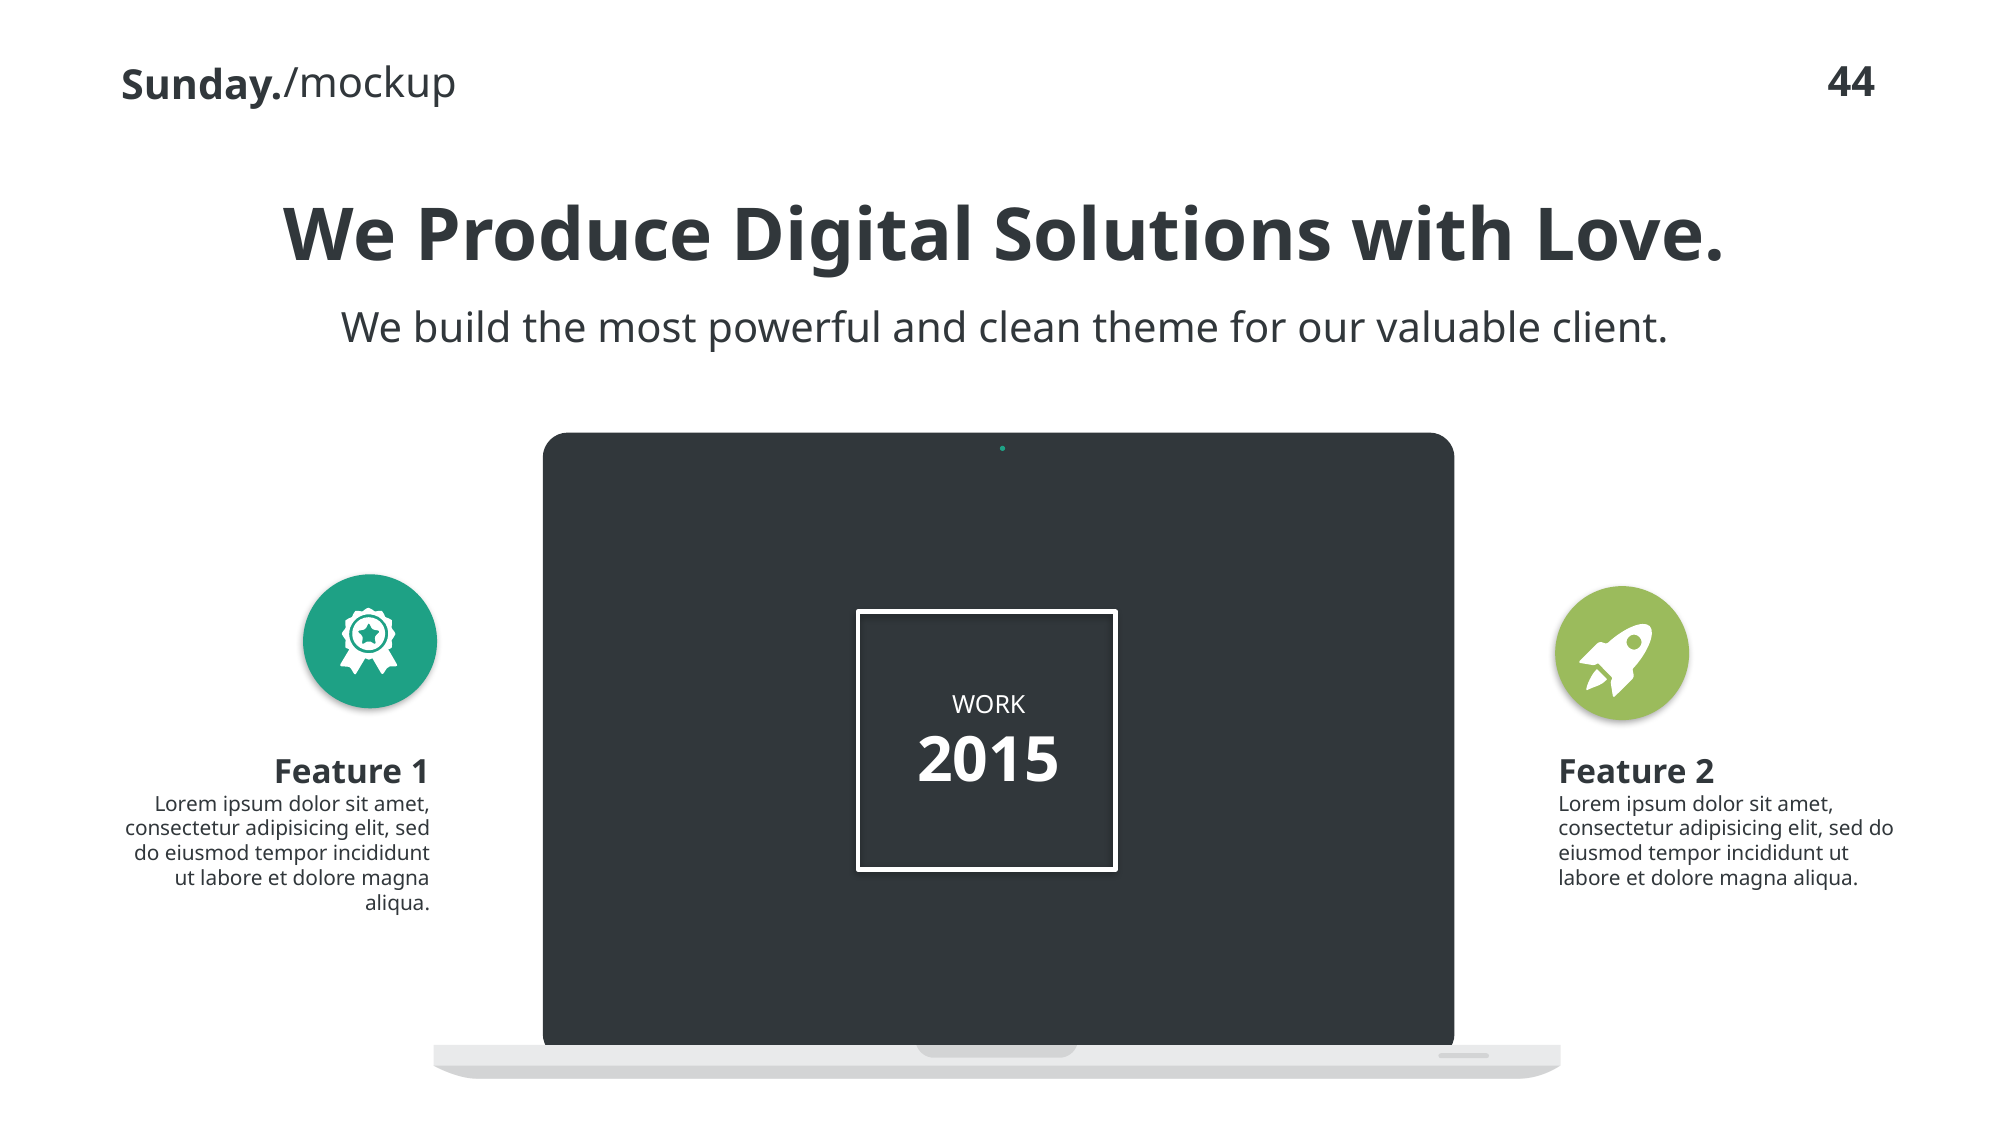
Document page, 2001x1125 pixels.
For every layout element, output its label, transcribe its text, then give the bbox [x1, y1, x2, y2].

subtitle We build the most powerful and clean theme for our valuable client. [100, 292, 1910, 365]
title We Produce Digital Solutions with Love. [100, 193, 1910, 291]
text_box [1543, 585, 1910, 965]
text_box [102, 574, 446, 965]
picture [564, 468, 1432, 1018]
list /mockup [268, 48, 993, 114]
